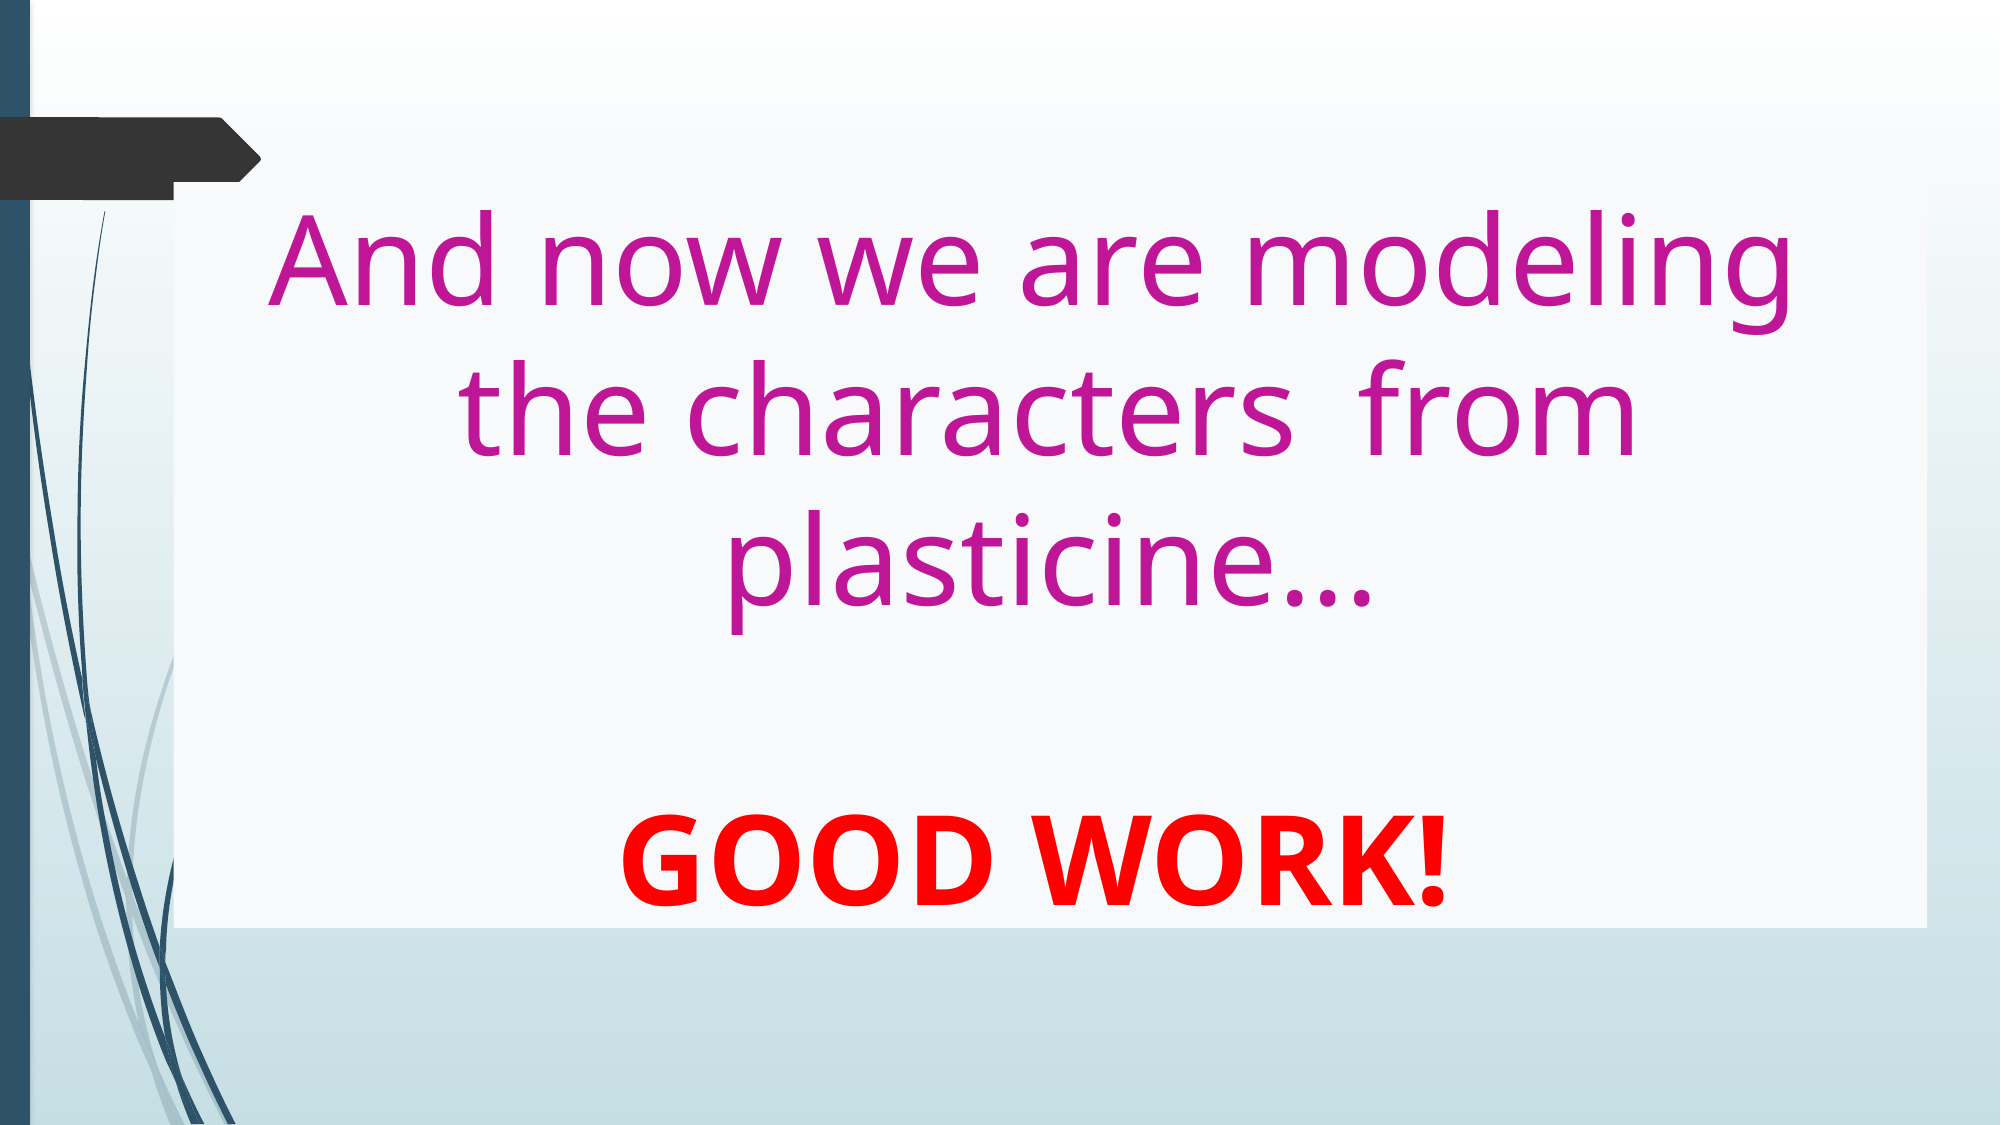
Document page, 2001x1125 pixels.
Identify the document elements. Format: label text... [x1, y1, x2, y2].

title And now we are modeling the characters from plasticine... GOOD WORK! [173, 182, 1928, 929]
